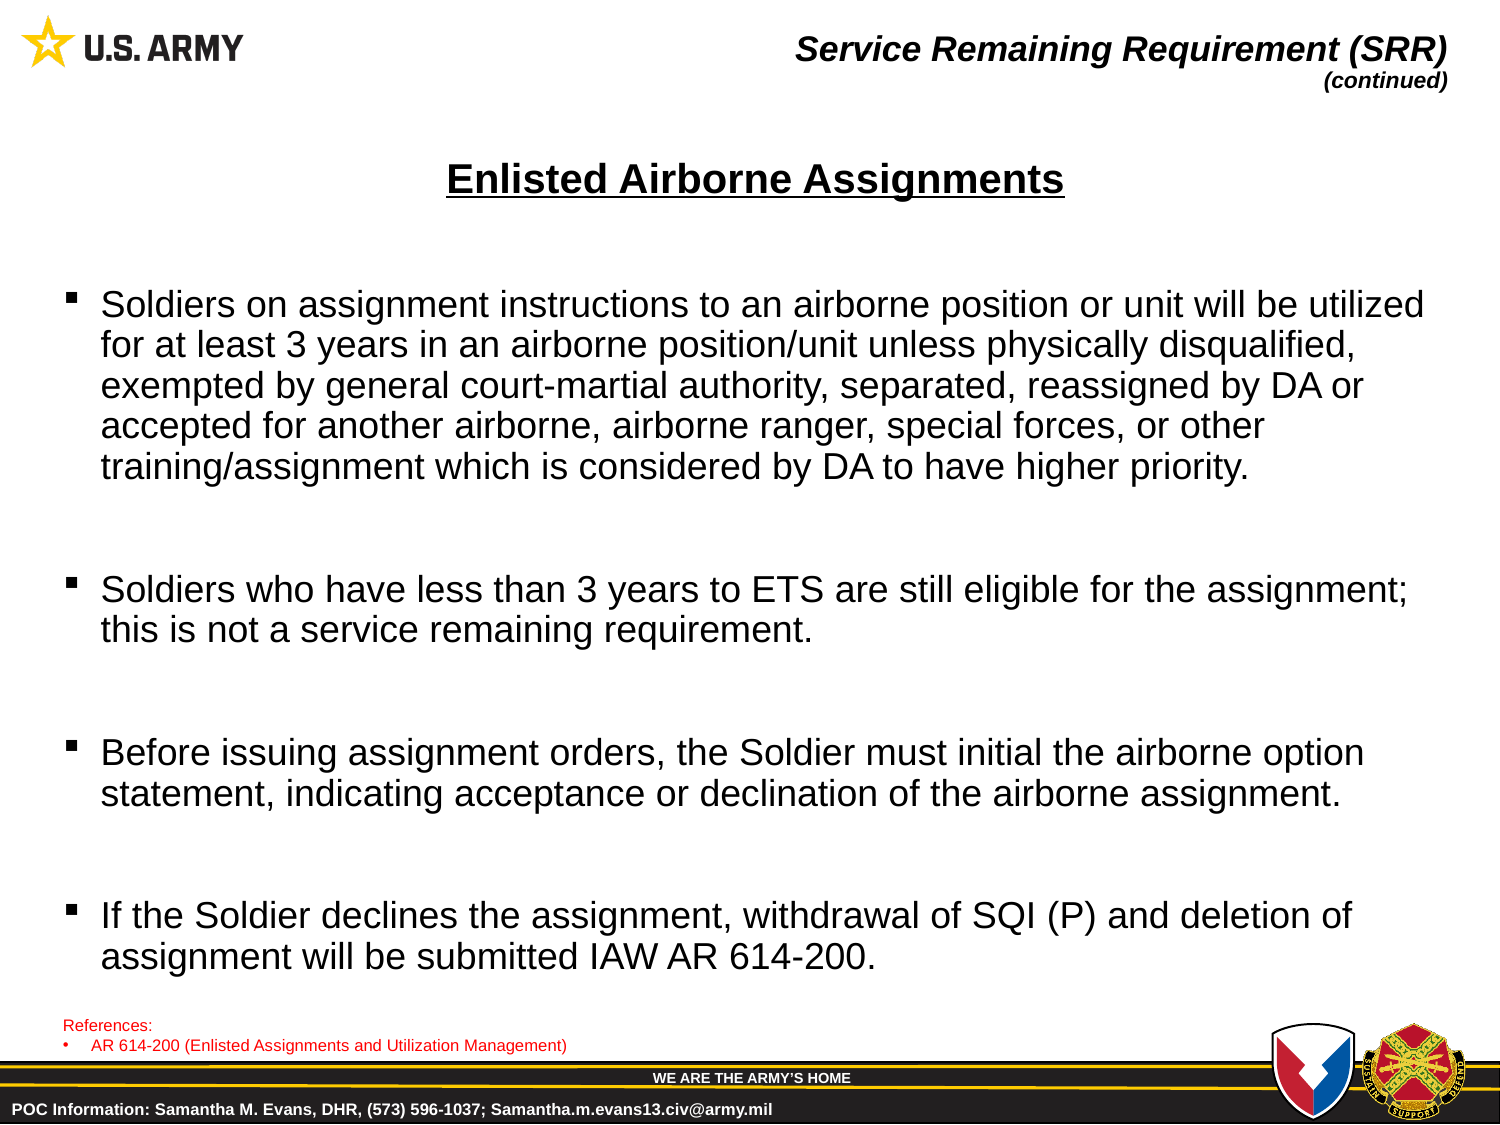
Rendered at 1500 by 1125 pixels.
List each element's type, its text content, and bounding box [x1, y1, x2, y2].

list Enlisted Airborne Assignments Soldiers on assignment instructions to an airborne position or unit will be utilized for at least 3 years in an airborne position/unit unless physically disqualified, exempted by general court-martial authority, separated, reassigned by DA or accepted for another airborne, airborne ranger, special forces, or other training/assignment which is considered by DA to have higher priority. Soldiers who have less than 3 years to ETS are still eligible for the assignment; this is not a service remaining requirement. Before issuing assignment orders, the Soldier must initial the airborne option statement, indicating acceptance or declination of the airborne assignment. If the Soldier declines the assignment, withdrawal of SQI (P) and deletion of assignment will be submitted IAW AR 614-200. [48, 149, 1464, 1063]
picture [0, 0, 269, 93]
picture [1361, 1022, 1466, 1121]
title Service Remaining Requirement (SRR) (continued) [114, 22, 1464, 102]
text_box References: AR 614-200 (Enlisted Assignments and Utilization Management) [48, 1007, 632, 1062]
